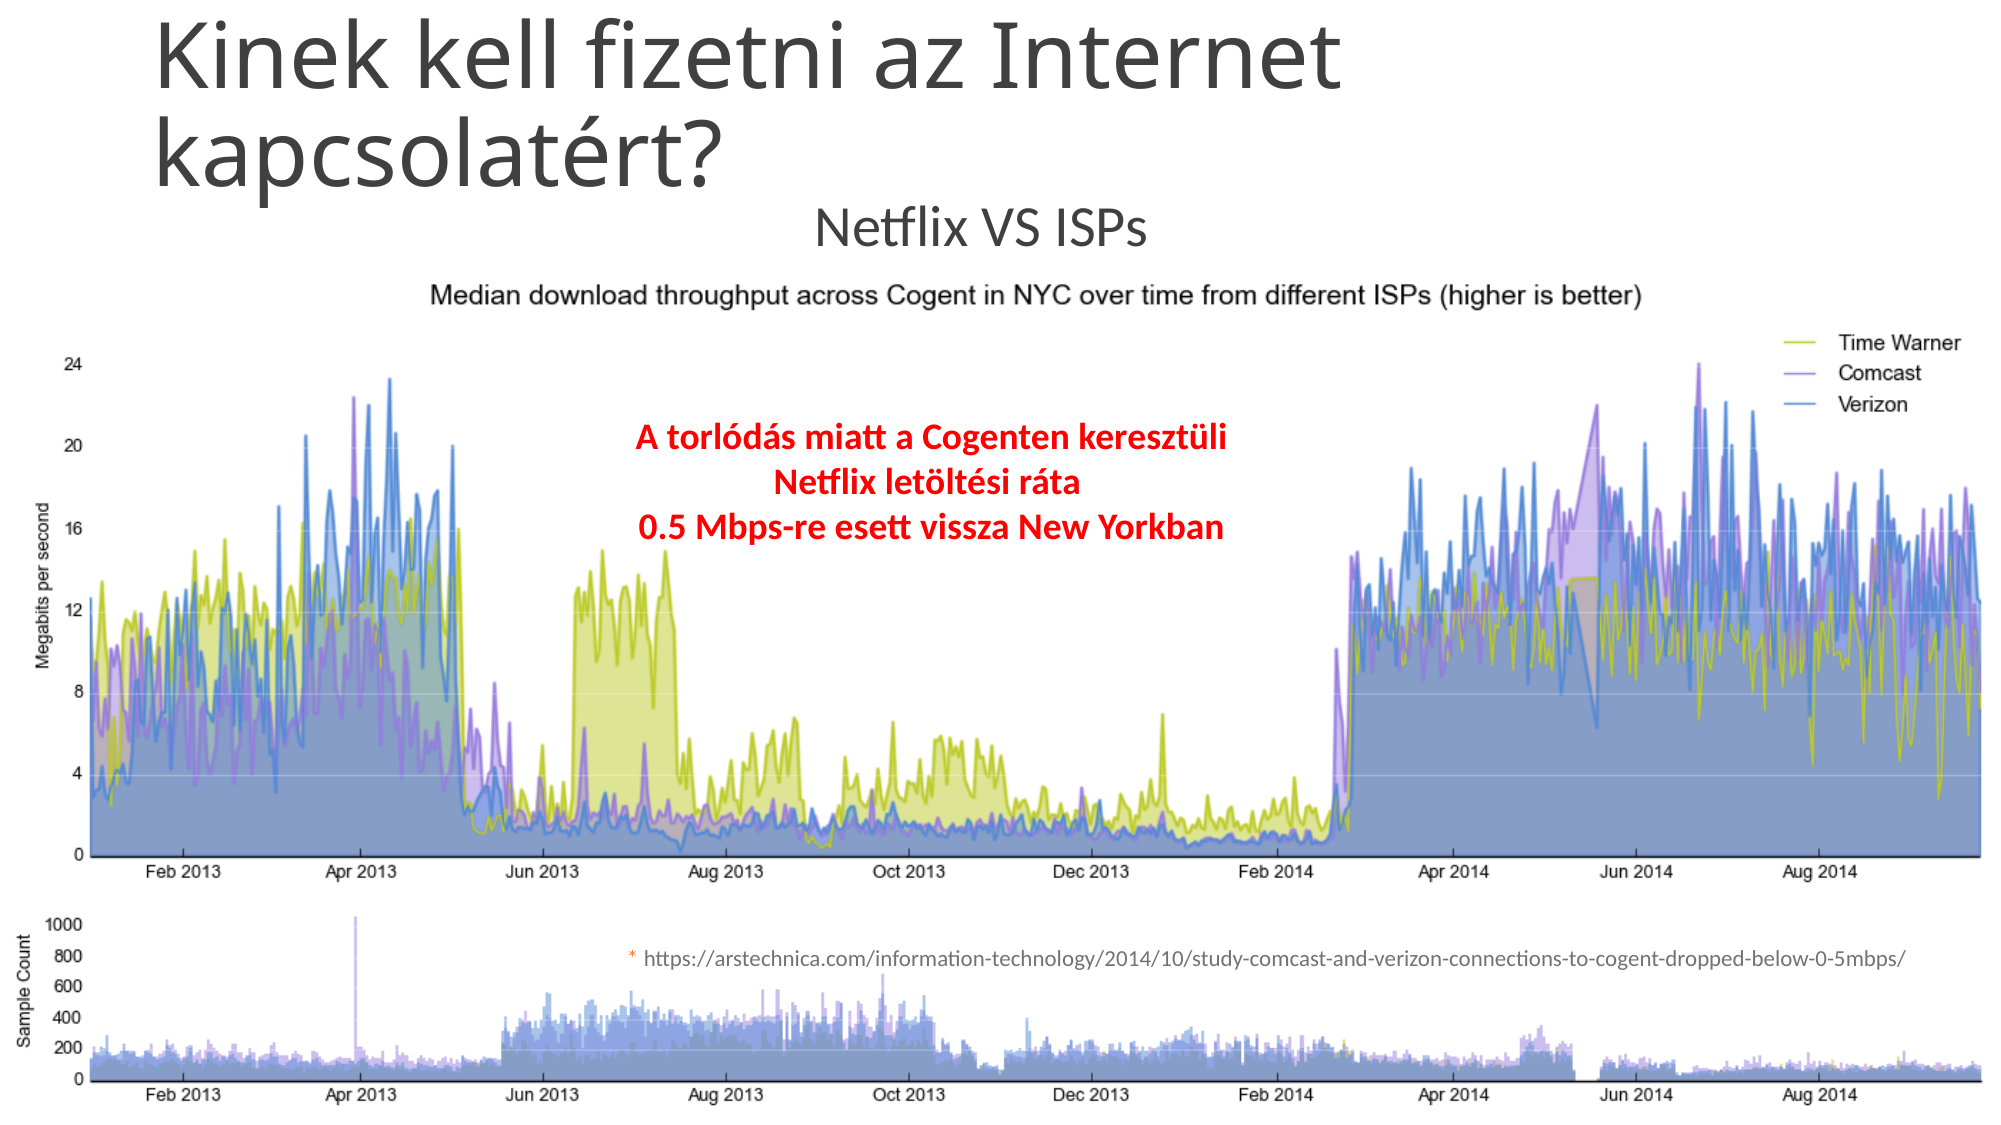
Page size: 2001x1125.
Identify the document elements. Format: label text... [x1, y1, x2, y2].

picture [0, 266, 2000, 1124]
list Netflix VS ISPs [118, 188, 1844, 266]
title Kinek kell fizetni az Internet kapcsolatért? [137, 0, 1863, 217]
